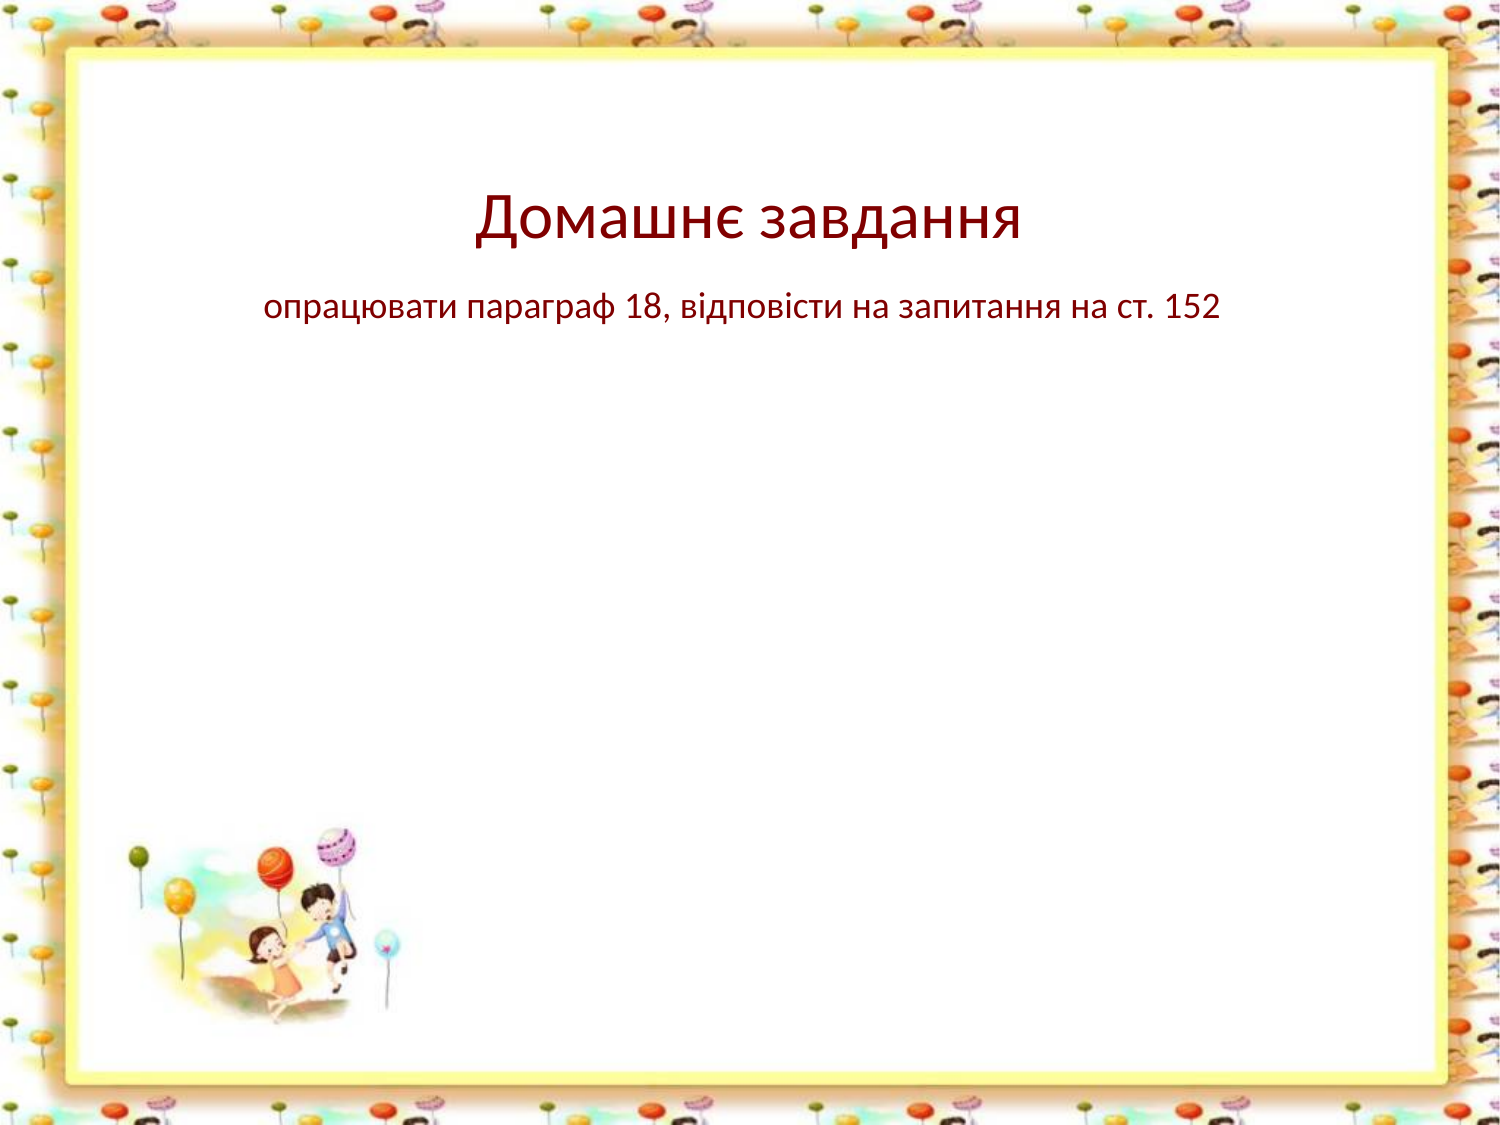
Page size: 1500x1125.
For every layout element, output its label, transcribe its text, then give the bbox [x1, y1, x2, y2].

picture [0, 0, 1500, 1125]
title Домашнє завдання опрацювати параграф 18, відповісти на запитання на ст. 152 [74, 44, 1426, 540]
